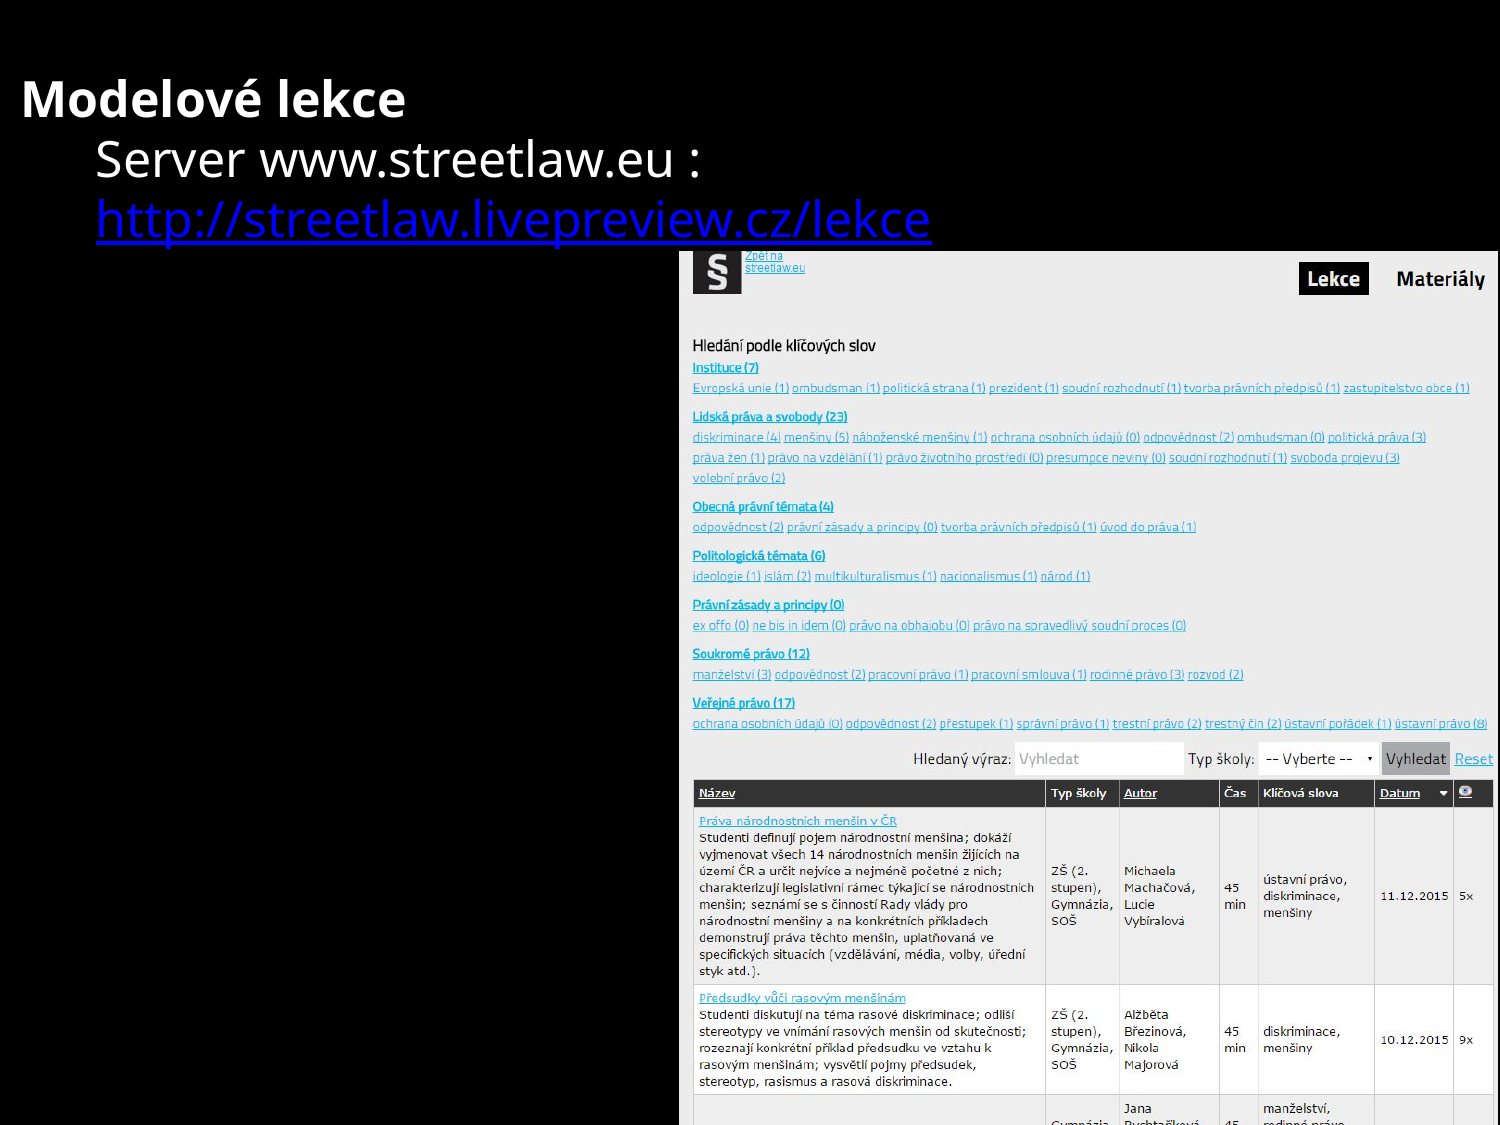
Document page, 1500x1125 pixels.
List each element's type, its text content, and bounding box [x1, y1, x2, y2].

text_box Modelové lekce Server www.streetlaw.eu : http://streetlaw.livepreview.cz/lekce [5, 0, 1500, 323]
picture [678, 251, 1498, 1125]
